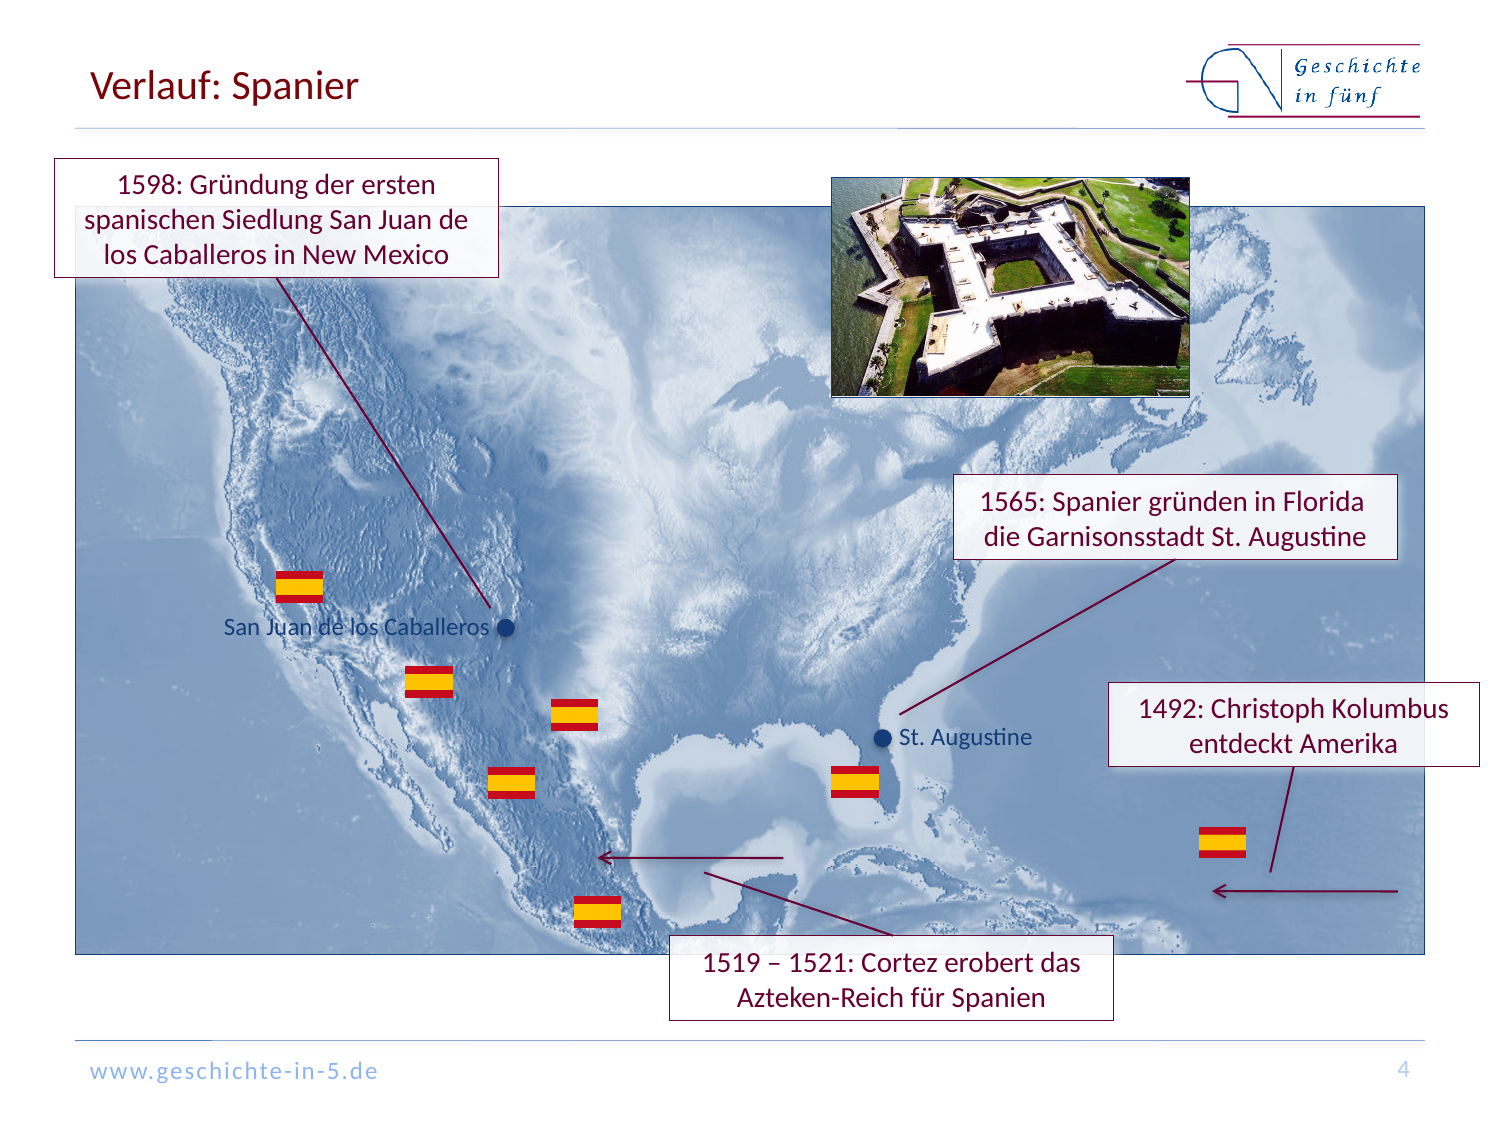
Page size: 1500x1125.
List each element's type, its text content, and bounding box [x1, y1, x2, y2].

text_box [1108, 681, 1480, 873]
picture [74, 176, 1426, 956]
picture [276, 571, 324, 603]
slide_number 4 [1074, 1042, 1425, 1093]
picture [1115, 873, 1426, 956]
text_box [53, 158, 500, 609]
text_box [193, 602, 515, 649]
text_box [668, 872, 1115, 1022]
picture [1199, 826, 1246, 859]
picture [1182, 38, 1425, 122]
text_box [873, 712, 1103, 759]
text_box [899, 474, 1399, 715]
title Verlauf: Spanier [75, 45, 1183, 122]
